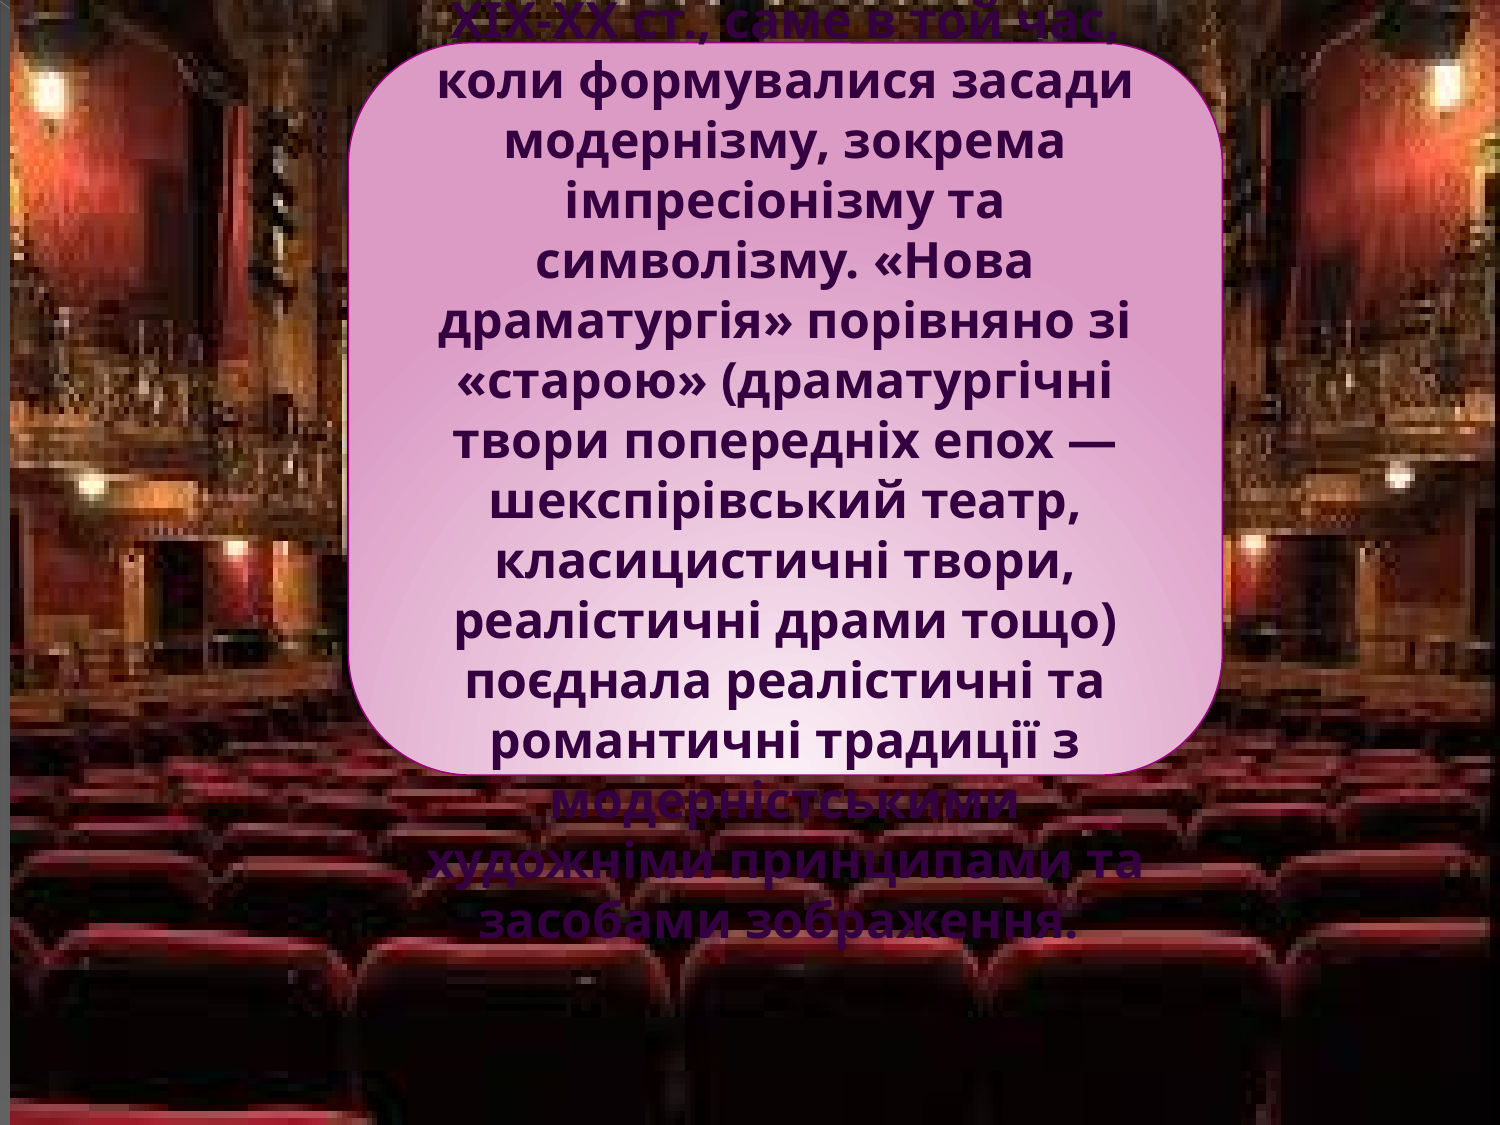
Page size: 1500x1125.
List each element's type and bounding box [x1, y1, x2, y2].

list [10, 0, 1500, 1125]
